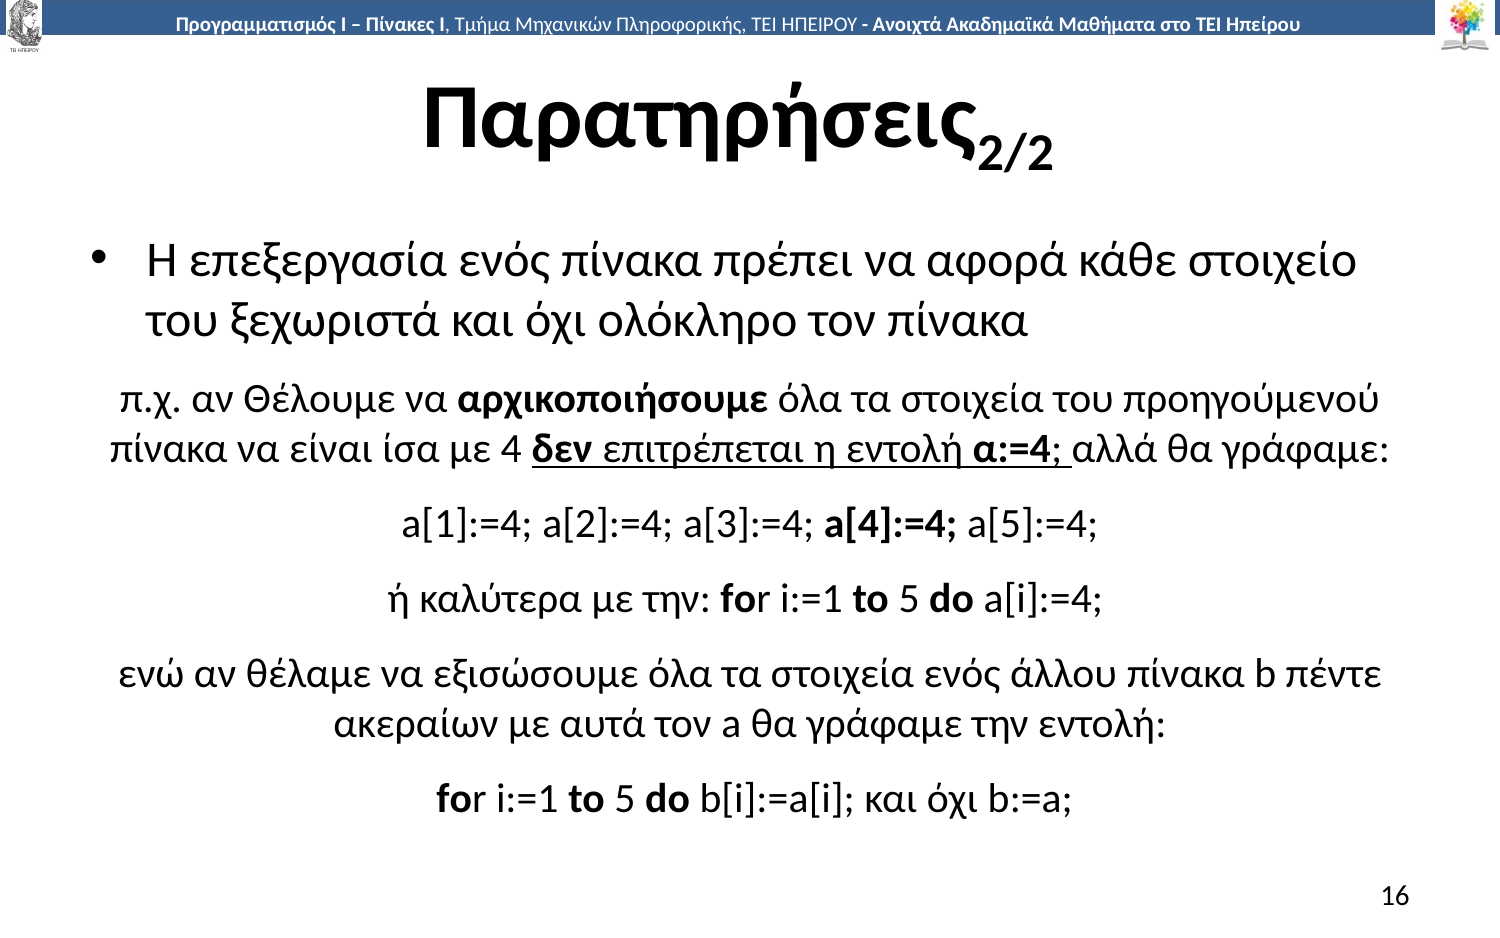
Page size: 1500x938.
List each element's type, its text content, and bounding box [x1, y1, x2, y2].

title Παρατηρήσεις2/2 [41, 40, 1436, 197]
picture [1435, 0, 1495, 52]
picture [6, 0, 42, 54]
slide_number 16 [1074, 868, 1425, 919]
list Η επεξεργασία ενός πίνακα πρέπει να αφορά κάθε στοιχείο του ξεχωριστά και όχι ολόκληρο τον πίνακα π.χ. αν Θέλουμε να αρχικοποιήσουμε όλα τα στοιχεία του προηγούμενού πίνακα να είναι ίσα με 4 δεν επιτρέπεται η εντολή α:=4; αλλά θα γράφαμε: a[1]:=4; a[2]:=4; a[3]:=4; a[4]:=4; a[5]:=4; ή καλύτερα με την: for i:=1 to 5 dο a[i]:=4; ενώ αν θέλαμε να εξισώσουμε όλα τα στοιχεία ενός άλλου πίνακα b πέντε ακεραίων με αυτά τον a θα γράφαμε την εντολή: for i:=1 to 5 do b[i]:=a[i]; και όχι b:=a; [75, 218, 1425, 838]
